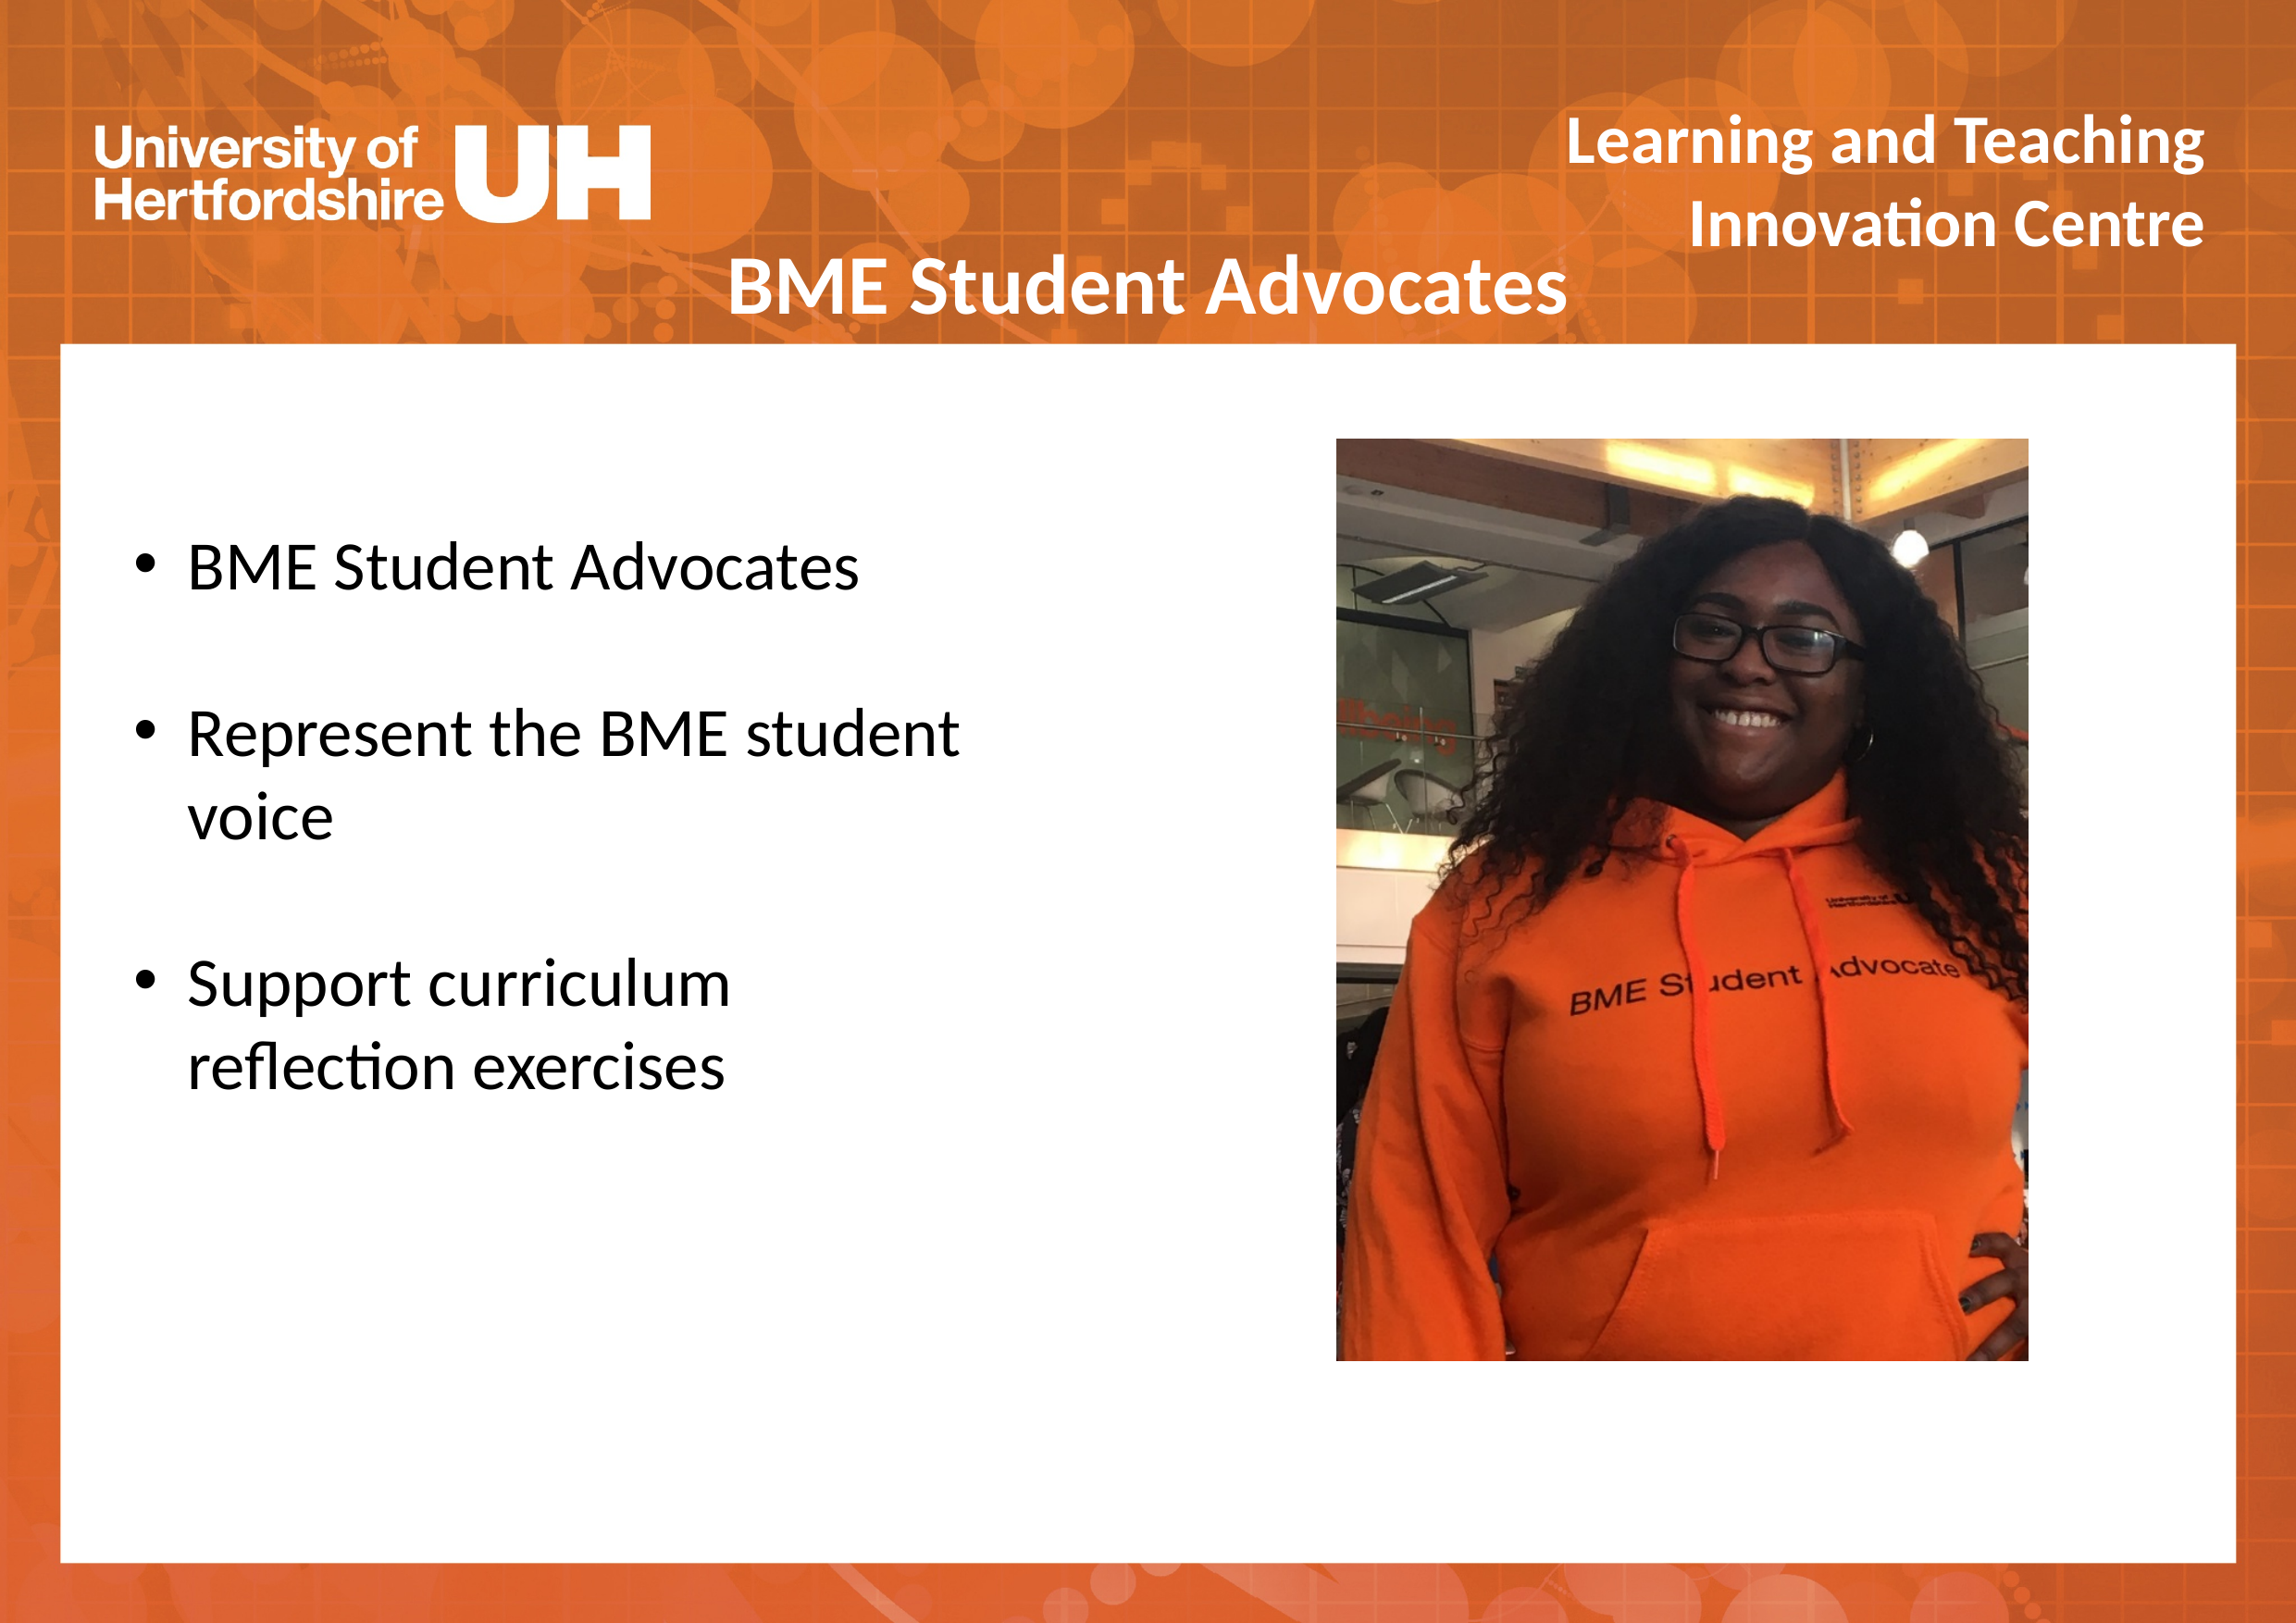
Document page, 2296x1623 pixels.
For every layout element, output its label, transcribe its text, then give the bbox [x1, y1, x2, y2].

text_box BME Student Advocates [321, 222, 1975, 383]
text_box BME Student Advocates Represent the BME student voice Support curriculum reflection exercises [119, 430, 1008, 1361]
picture [0, 0, 2296, 1623]
